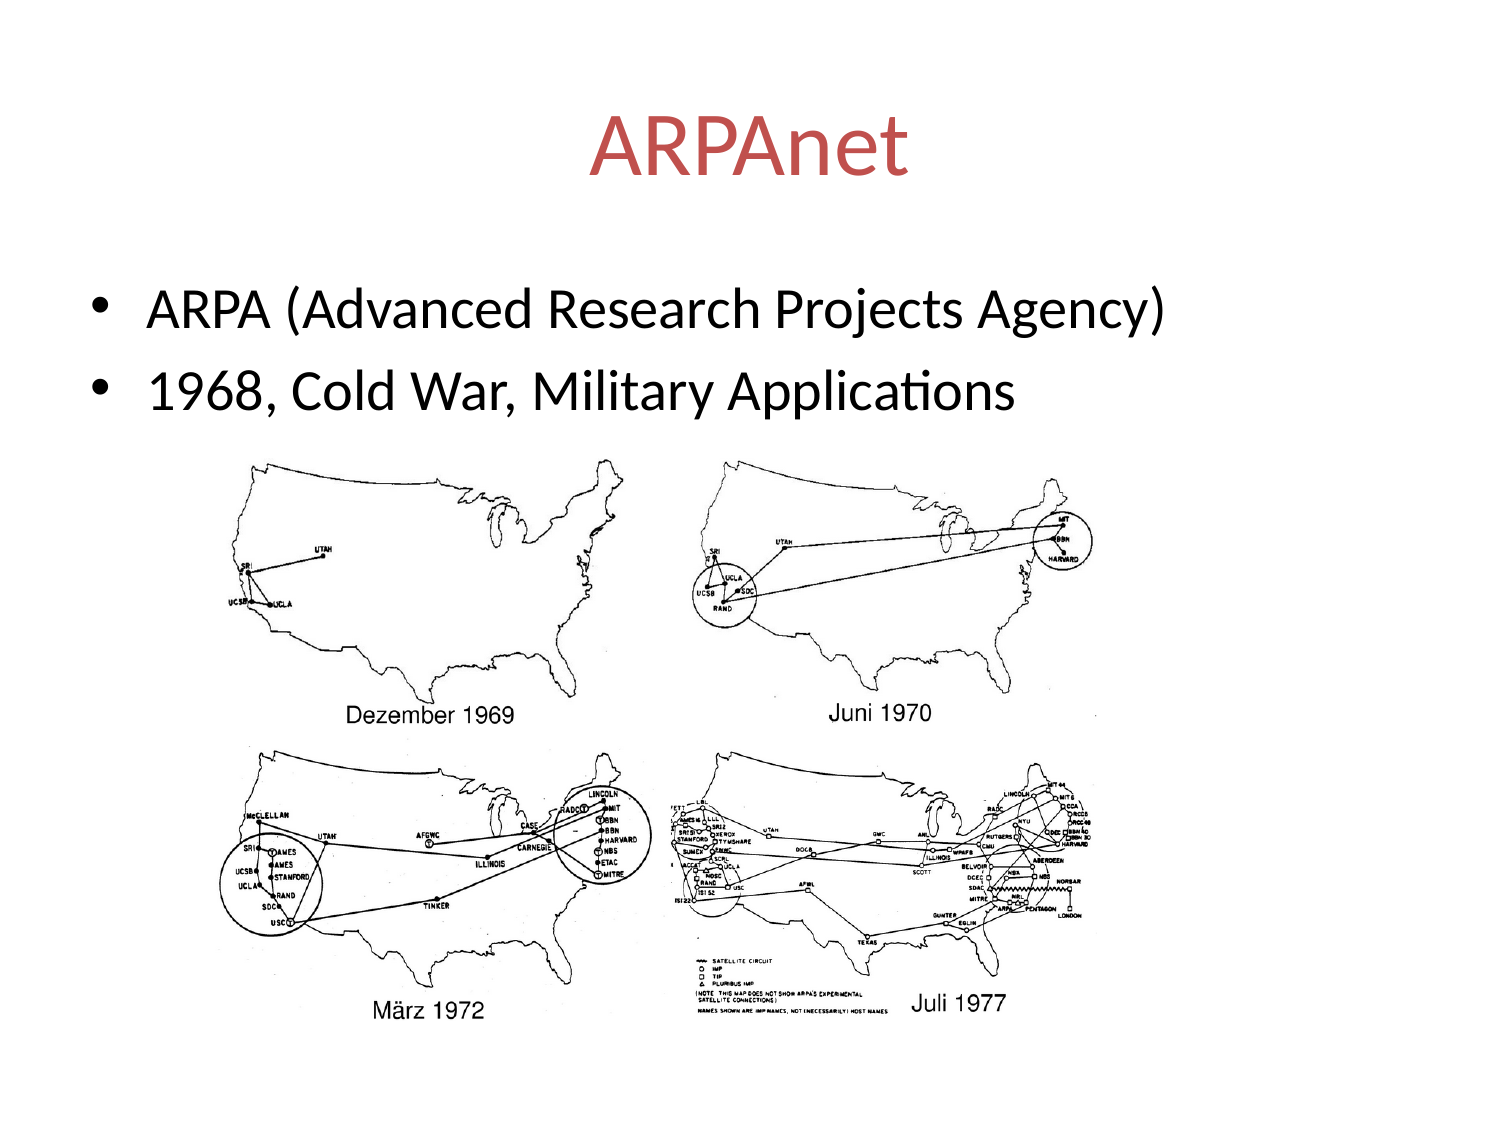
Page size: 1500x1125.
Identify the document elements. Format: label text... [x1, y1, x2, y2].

list ARPA (Advanced Research Projects Agency) 1968, Cold War, Military Applications [75, 262, 1425, 1005]
title ARPAnet [75, 45, 1425, 233]
picture [214, 458, 1097, 1032]
